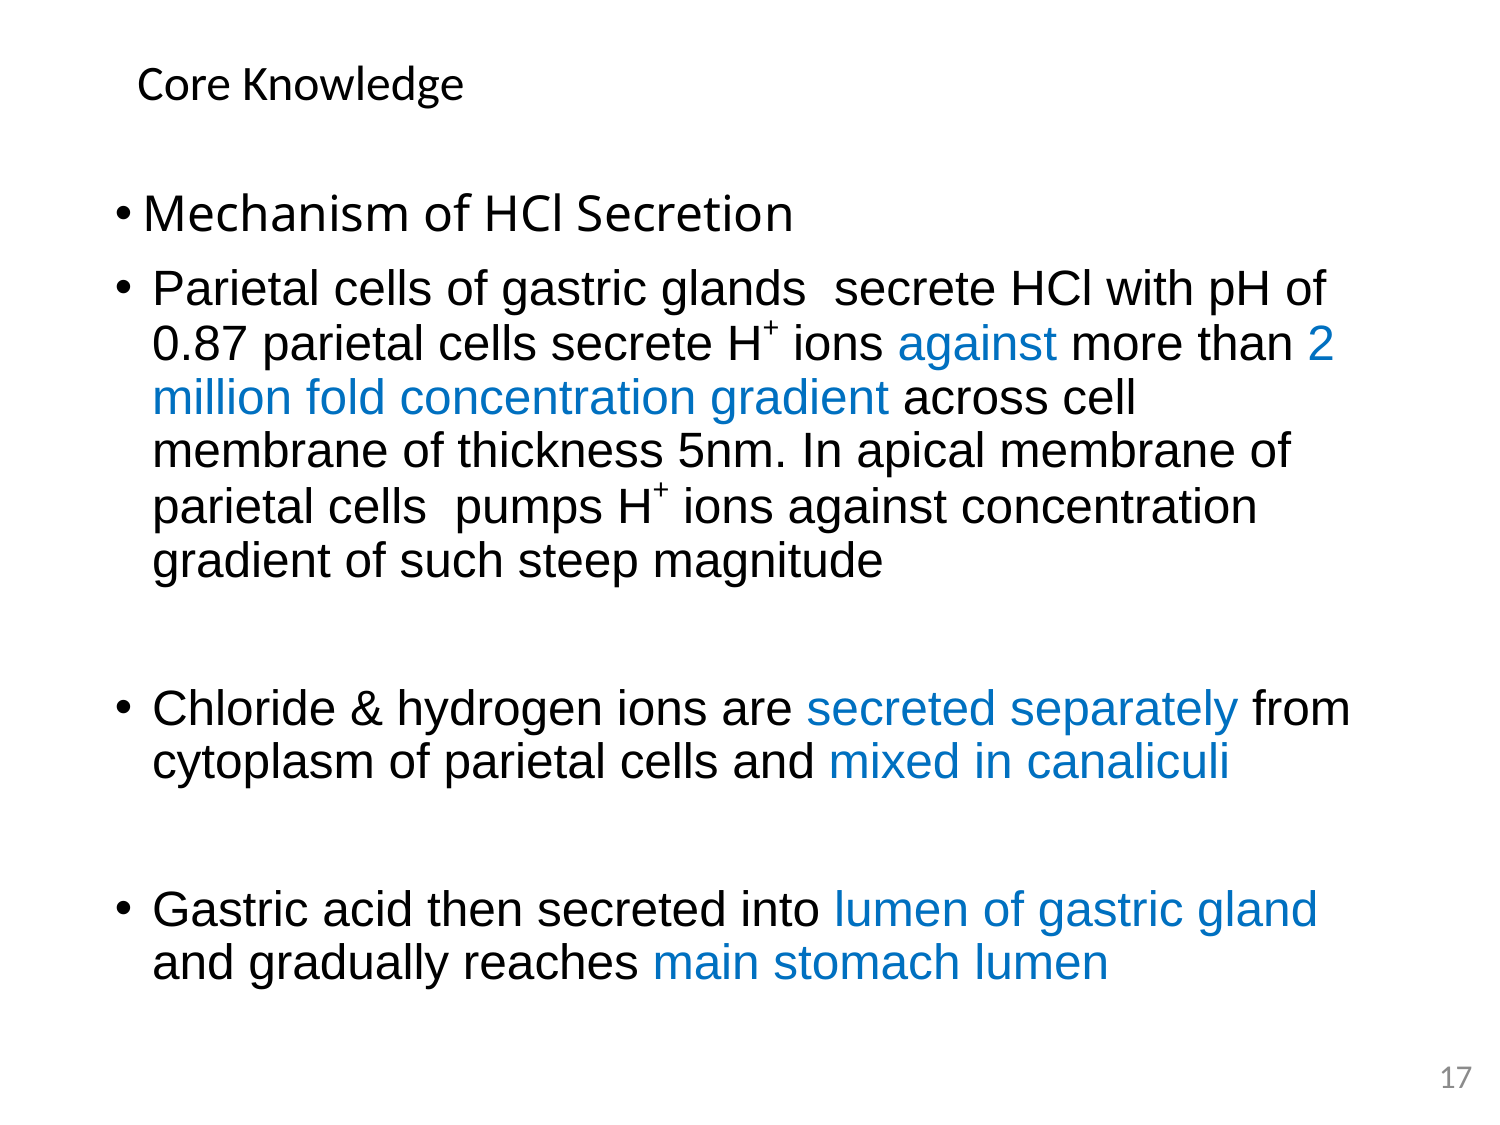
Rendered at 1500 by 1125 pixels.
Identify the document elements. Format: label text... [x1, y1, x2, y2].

slide_number 17 [1396, 1025, 1488, 1125]
list Core Knowledge Mechanism of HCl Secretion Parietal cells of gastric glands secrete HCl with pH of 0.87 parietal cells secrete H+ ions against more than 2 million fold concentration gradient across cell membrane of thickness 5nm. In apical membrane of parietal cells pumps H+ ions against concentration gradient of such steep magnitude Chloride & hydrogen ions are secreted separately from cytoplasm of parietal cells and mixed in canaliculi Gastric acid then secreted into lumen of gastric gland and gradually reaches main stomach lumen [99, 50, 1394, 1002]
